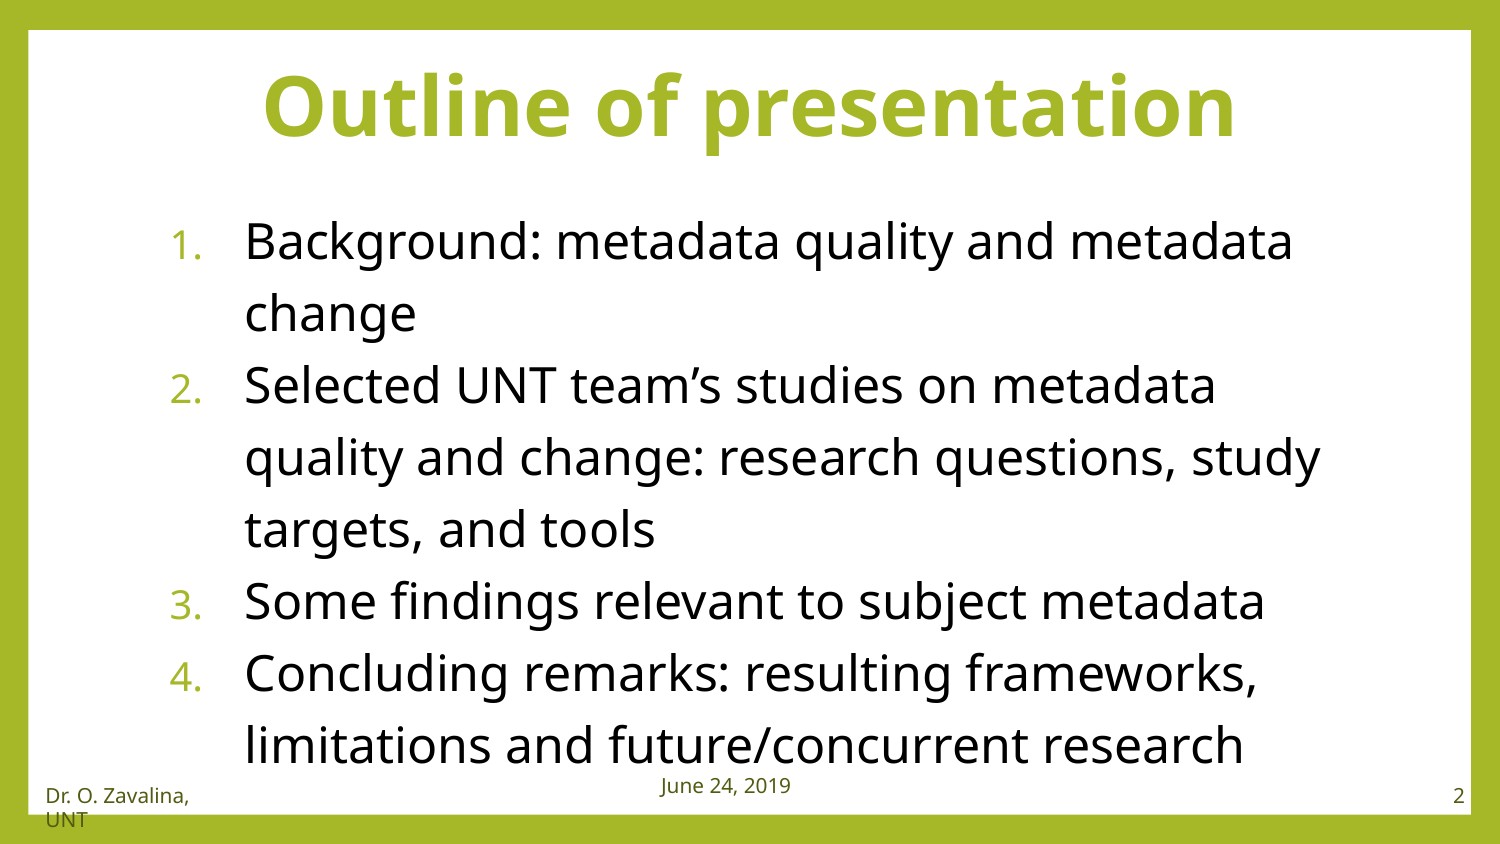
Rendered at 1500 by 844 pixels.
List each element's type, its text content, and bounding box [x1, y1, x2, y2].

slide_number 2 [1389, 764, 1480, 830]
title Outline of presentation [51, 49, 1449, 143]
text_box Dr. O. Zavalina, UNT [30, 774, 244, 820]
text_box June 24, 2019 [646, 764, 835, 810]
list Background: metadata quality and metadata change Selected UNT team’s studies on metadata quality and change: research questions, study targets, and tools Some findings relevant to subject metadata Concluding remarks: resulting frameworks, limitations and future/concurrent research [148, 182, 1349, 743]
